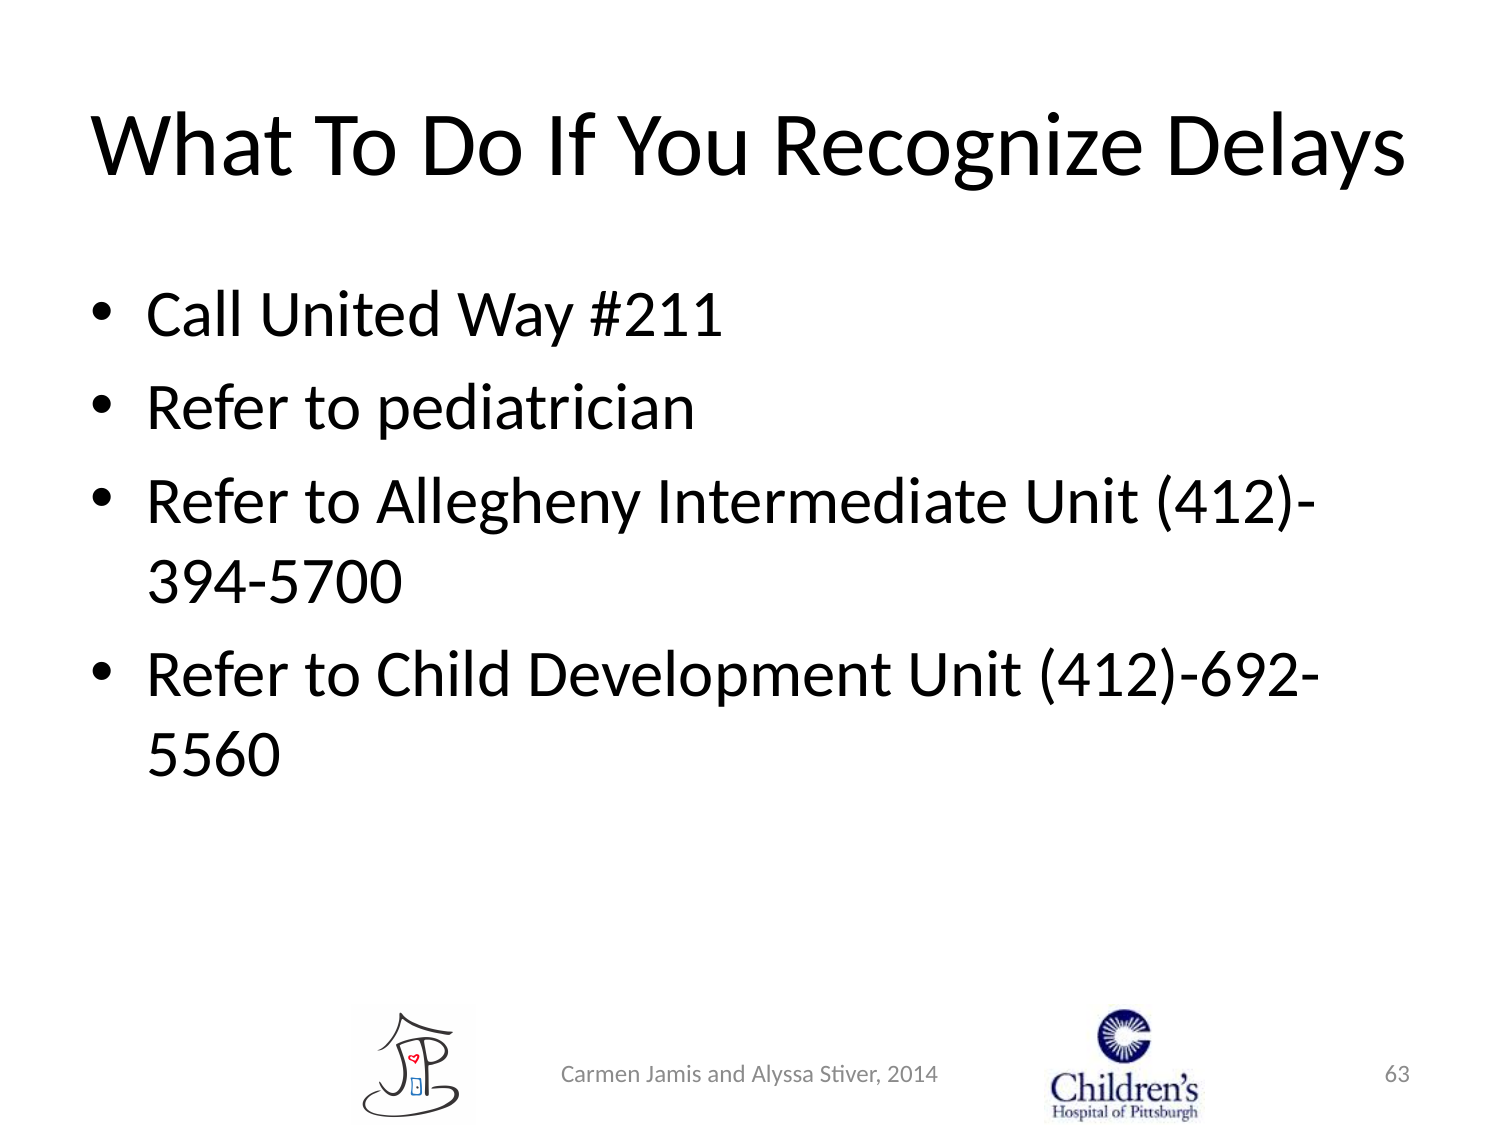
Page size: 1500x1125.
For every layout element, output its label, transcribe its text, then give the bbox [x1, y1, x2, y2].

list Call United Way #211 Refer to pediatrician Refer to Allegheny Intermediate Unit (412)-394-5700 Refer to Child Development Unit (412)-692-5560 [75, 262, 1425, 1005]
footer Carmen Jamis and Alyssa Stiver, 2014 [512, 1042, 988, 1103]
picture [1043, 1004, 1205, 1125]
title What To Do If You Recognize Delays [75, 45, 1425, 233]
slide_number 63 [1209, 1042, 1425, 1103]
picture [350, 1004, 477, 1125]
